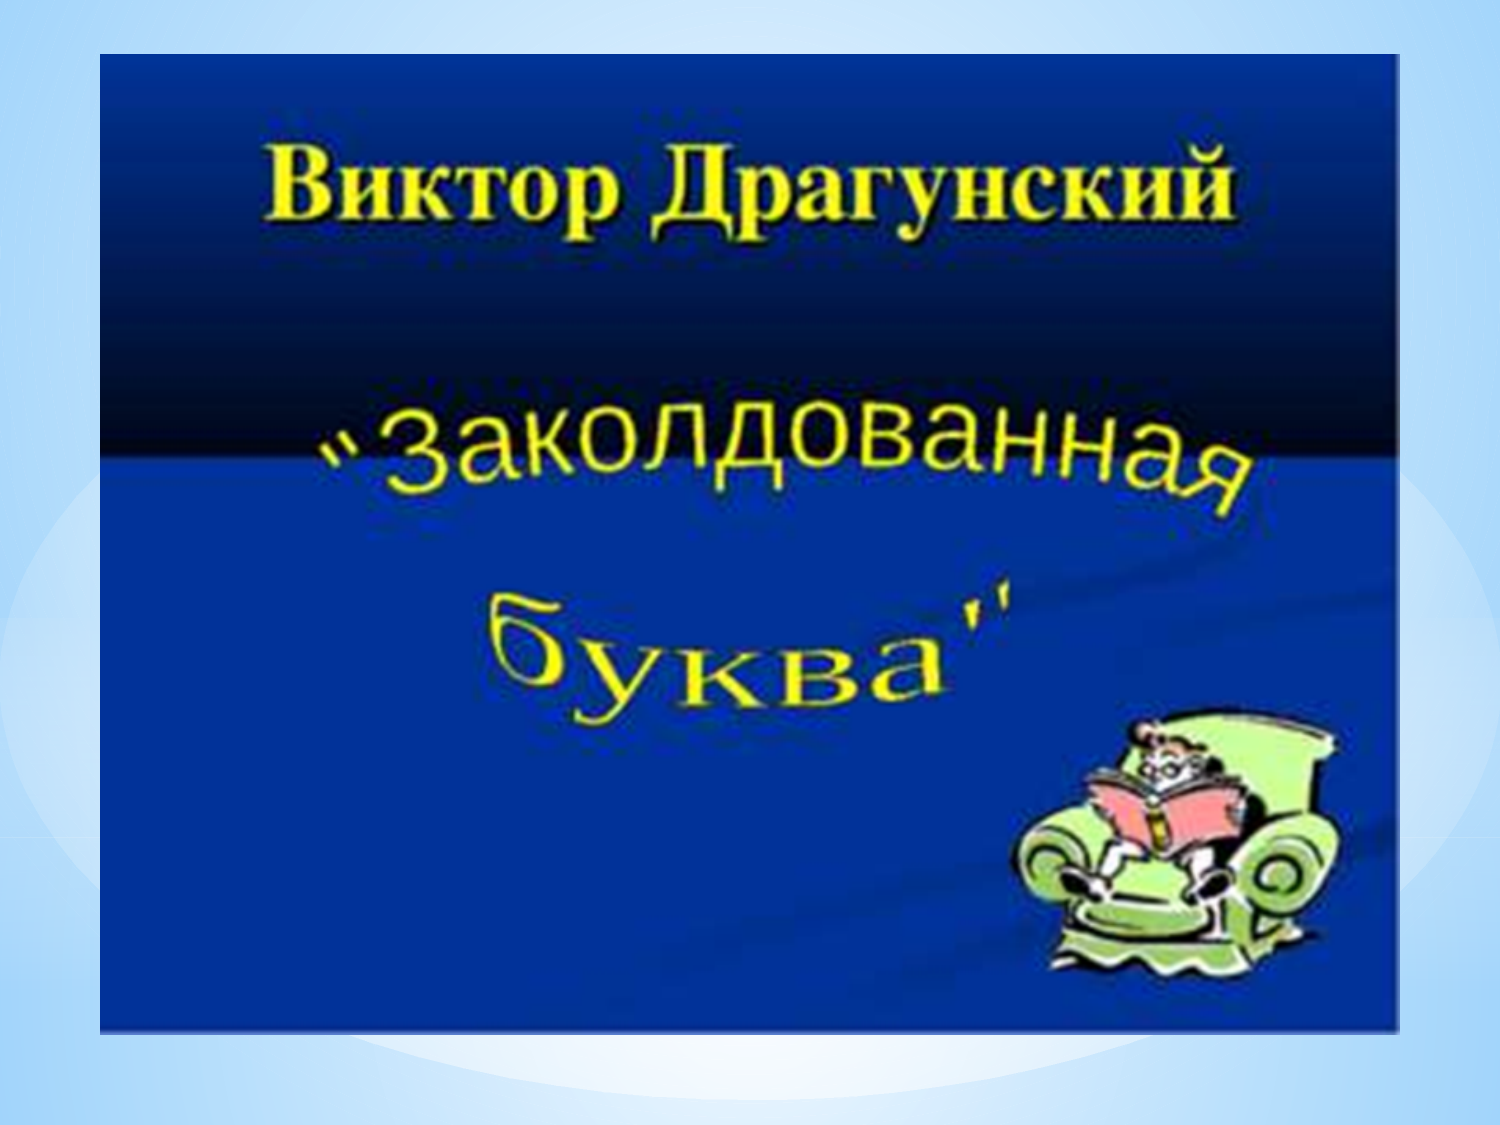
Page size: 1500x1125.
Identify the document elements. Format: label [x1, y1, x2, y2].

list [100, 54, 1400, 1036]
